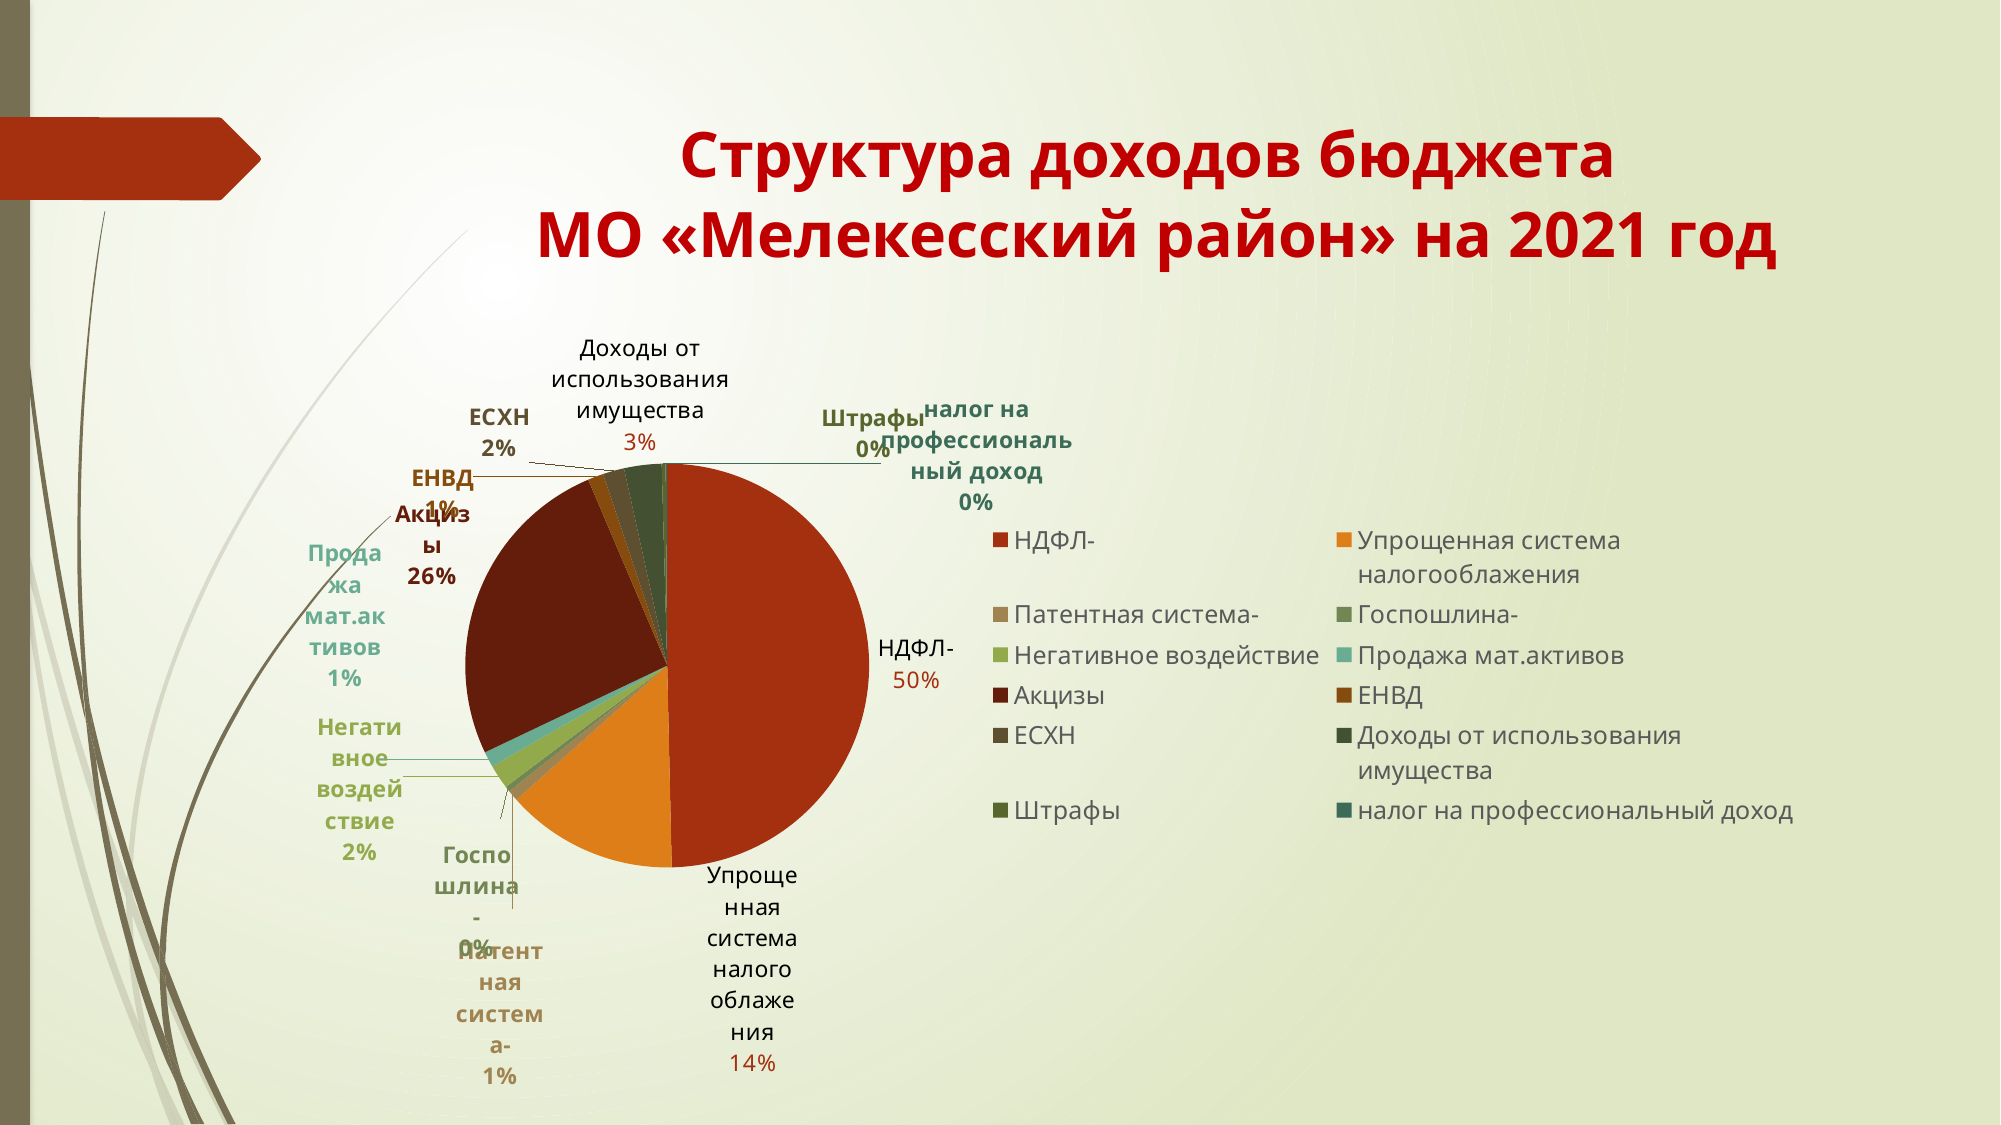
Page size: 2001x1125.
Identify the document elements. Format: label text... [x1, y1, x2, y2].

chart [304, 241, 1815, 1109]
title Структура доходов бюджета МО «Мелекесский район» на 2021 год [425, 102, 1888, 313]
